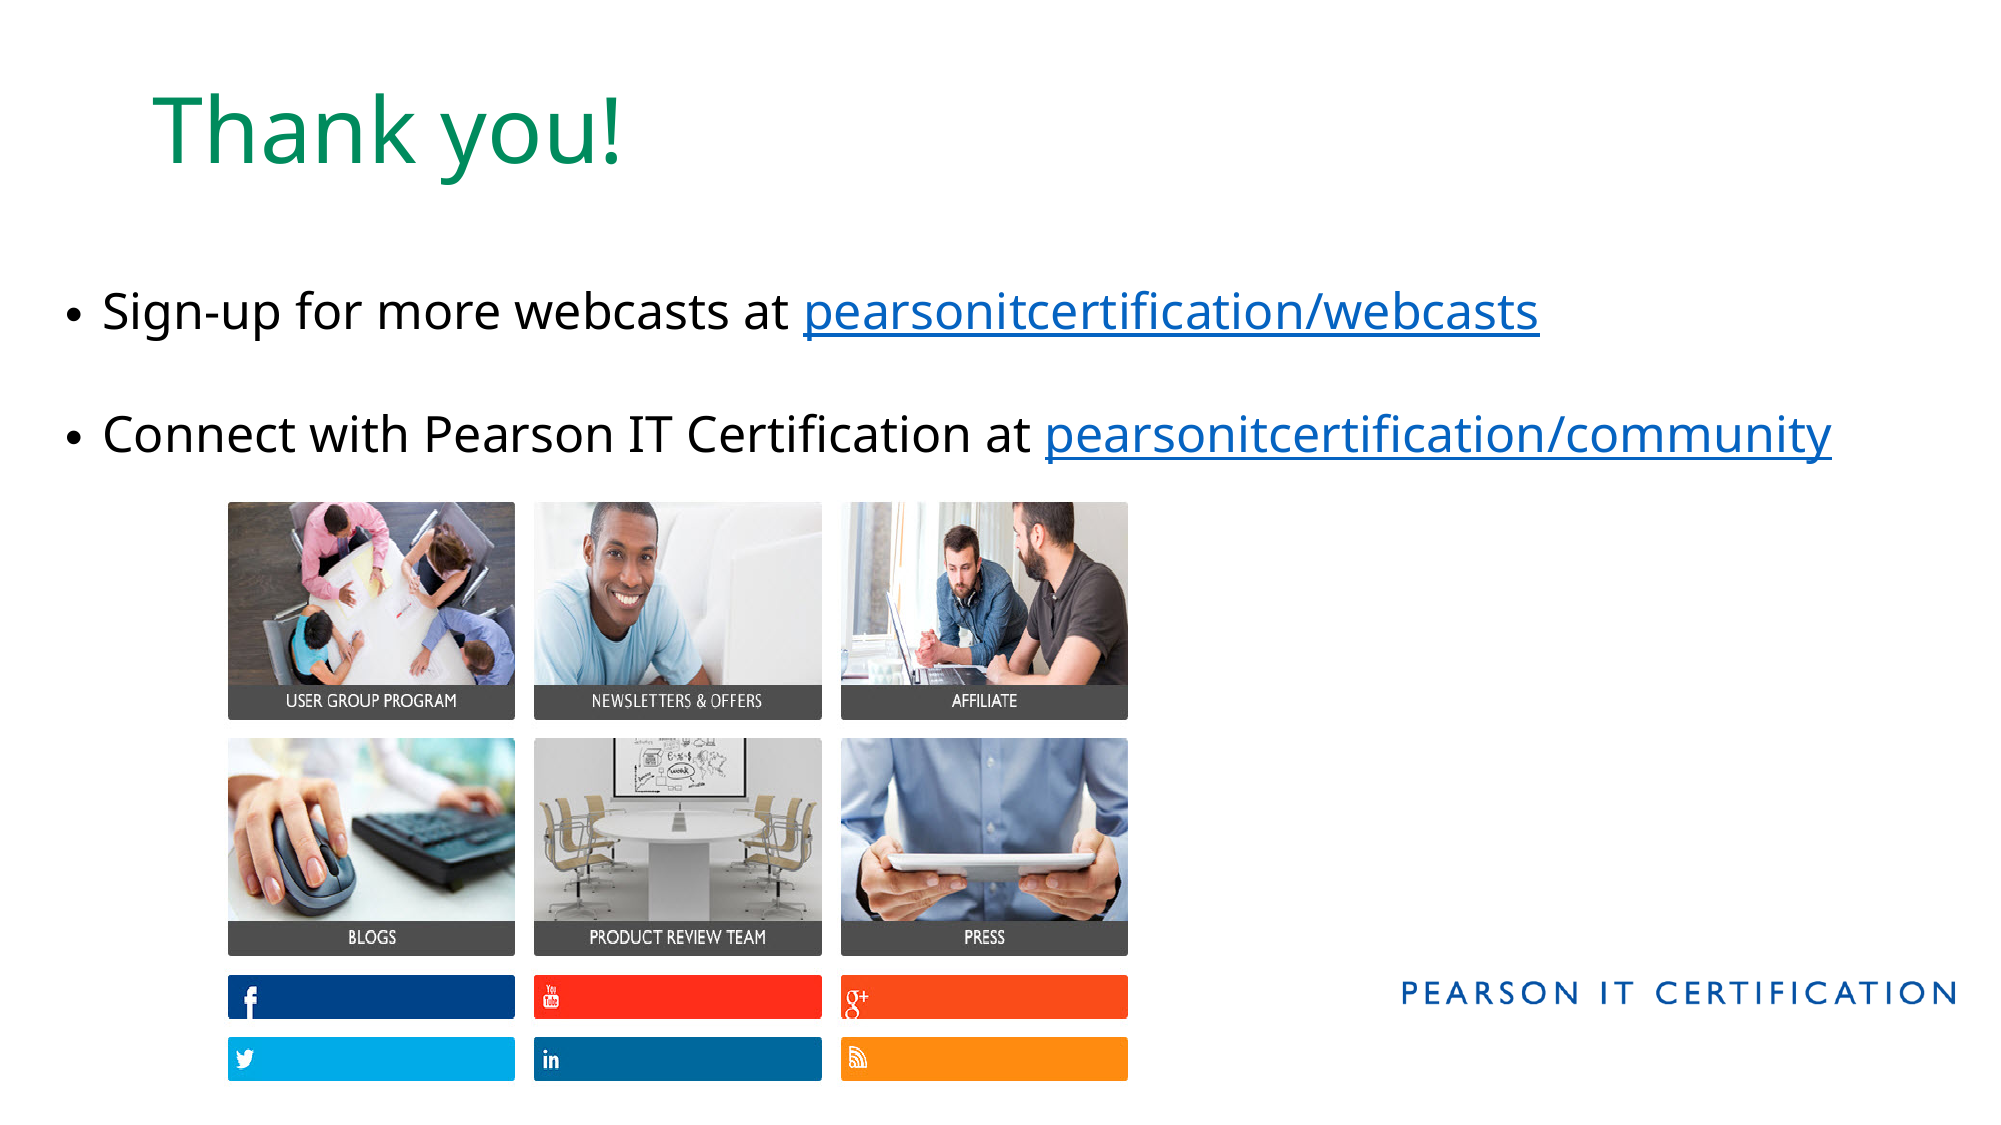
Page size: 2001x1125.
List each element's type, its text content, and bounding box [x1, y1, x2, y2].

title Thank you! [137, 25, 1863, 237]
picture [1397, 974, 1968, 1011]
list Sign-up for more webcasts at pearsonitcertification/webcasts Connect with Pearson IT Certification at pearsonitcertification/community [12, 237, 1982, 481]
picture [216, 500, 1141, 1090]
